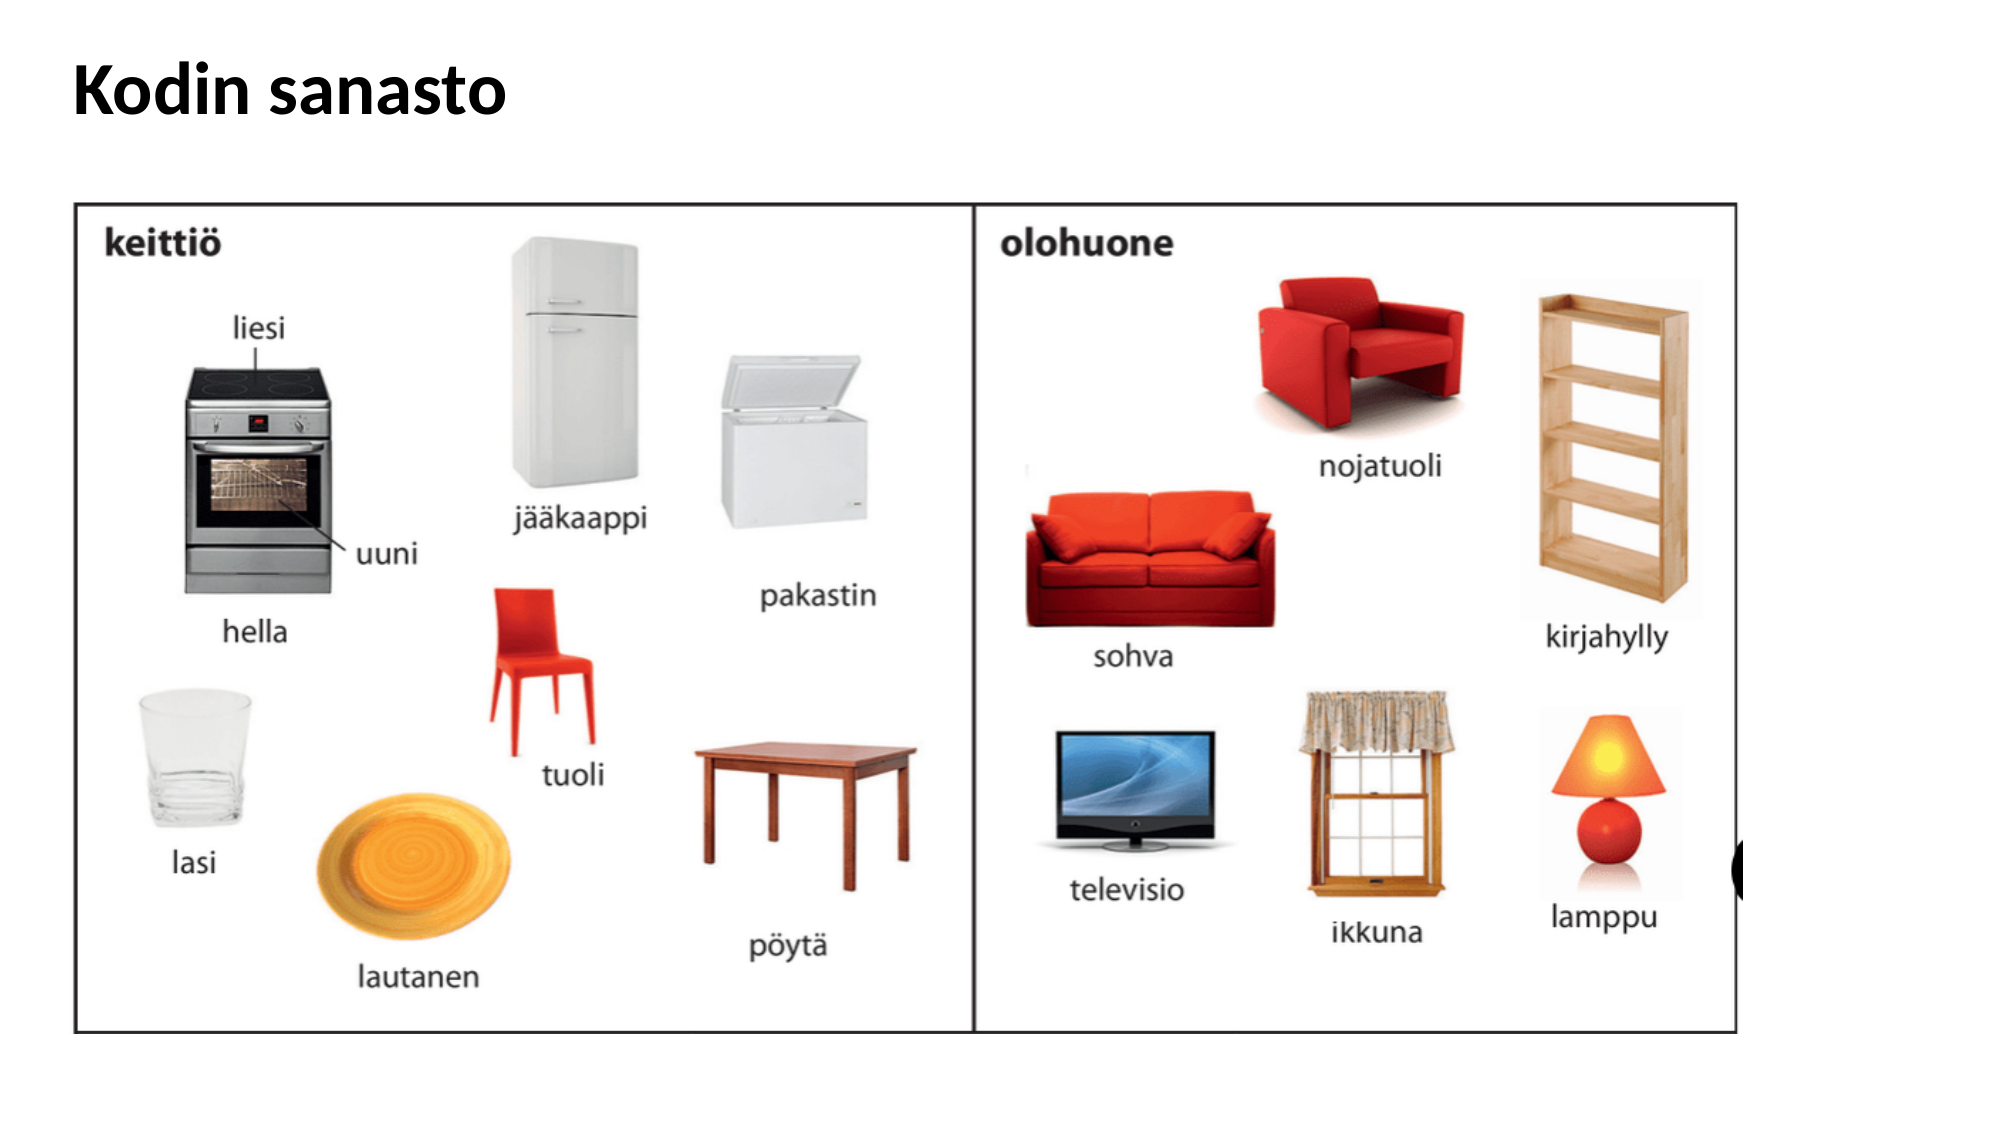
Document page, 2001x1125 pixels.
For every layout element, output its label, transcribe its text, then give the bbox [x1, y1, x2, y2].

text_box Kodin sanasto [58, 32, 1730, 138]
picture [58, 197, 1743, 1035]
